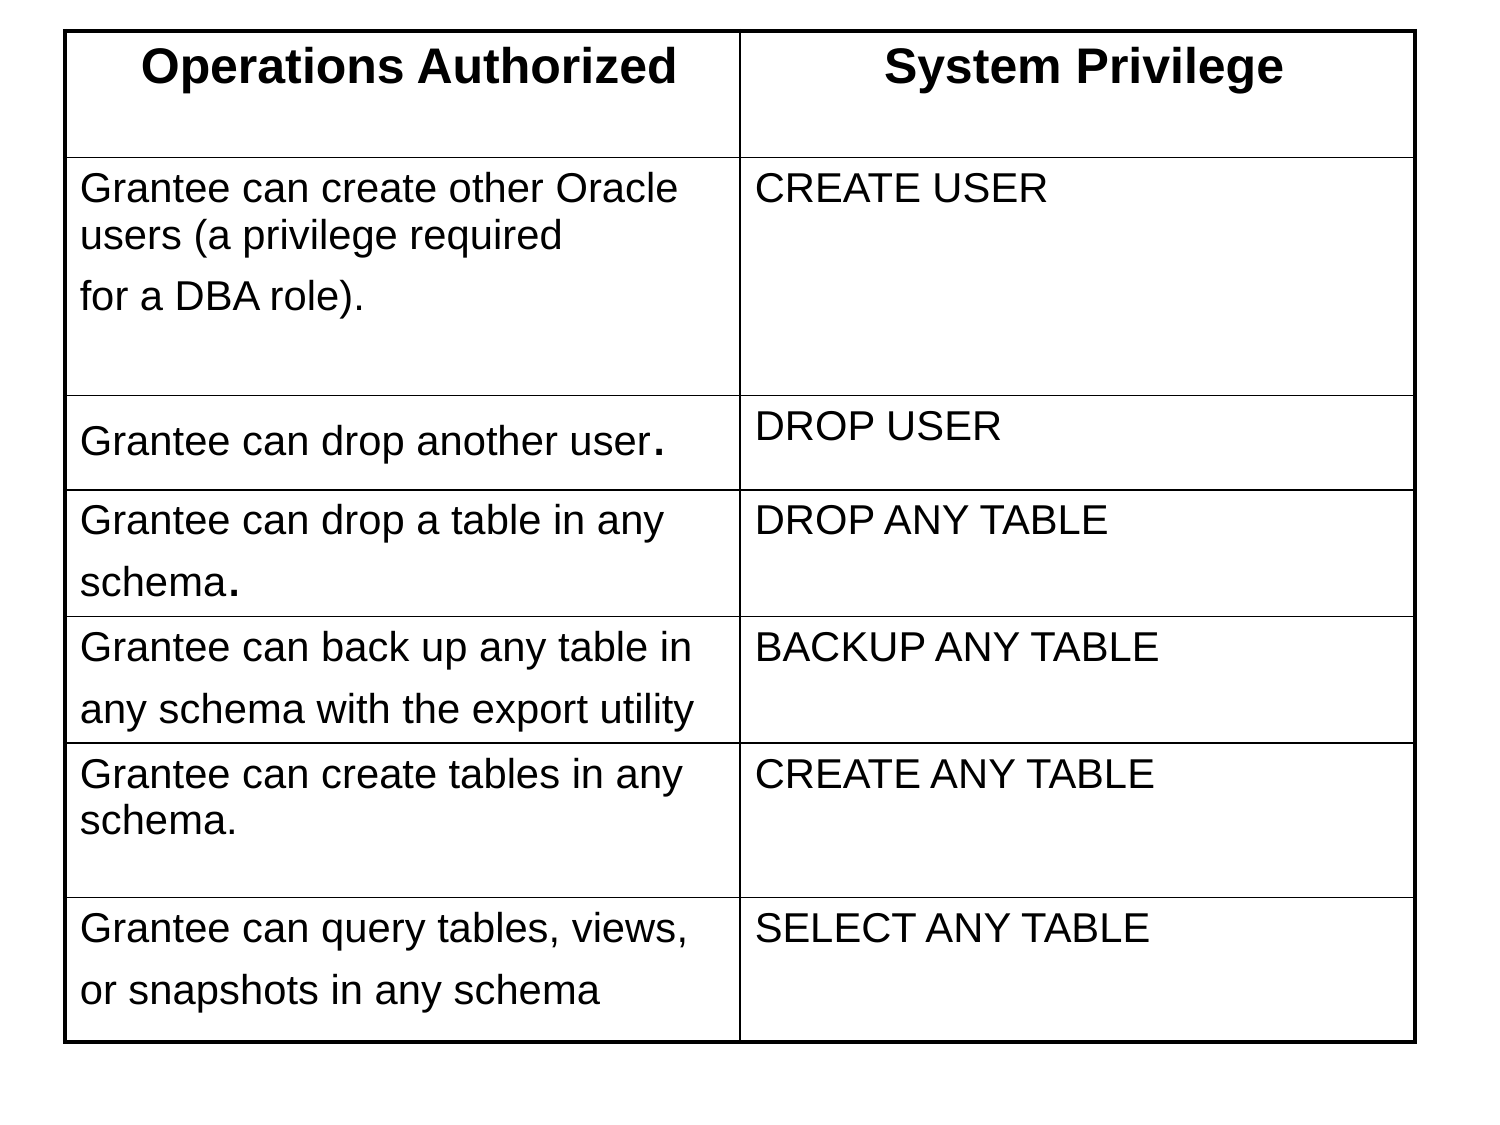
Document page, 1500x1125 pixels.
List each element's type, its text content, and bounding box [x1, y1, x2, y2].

table_cell BACKUP ANY TABLE [741, 617, 1413, 742]
table_cell Grantee can query tables, views, or snapshots in any schema [67, 898, 739, 1040]
table_cell DROP USER [741, 396, 1413, 489]
table_header System Privilege [741, 33, 1413, 157]
table_header Operations Authorized [67, 33, 739, 157]
table_cell SELECT ANY TABLE [741, 898, 1413, 1040]
table_cell CREATE ANY TABLE [741, 744, 1413, 897]
table_cell Grantee can create other Oracle users (a privilege required for a DBA role). [67, 158, 739, 395]
table_cell CREATE USER [741, 158, 1413, 395]
table_cell Grantee can drop a table in any schema. [67, 491, 739, 616]
table_cell Grantee can back up any table in any schema with the export utility [67, 617, 739, 742]
table_cell Grantee can create tables in any schema. [67, 744, 739, 897]
table_cell DROP ANY TABLE [741, 491, 1413, 616]
table_cell Grantee can drop another user. [67, 396, 739, 489]
